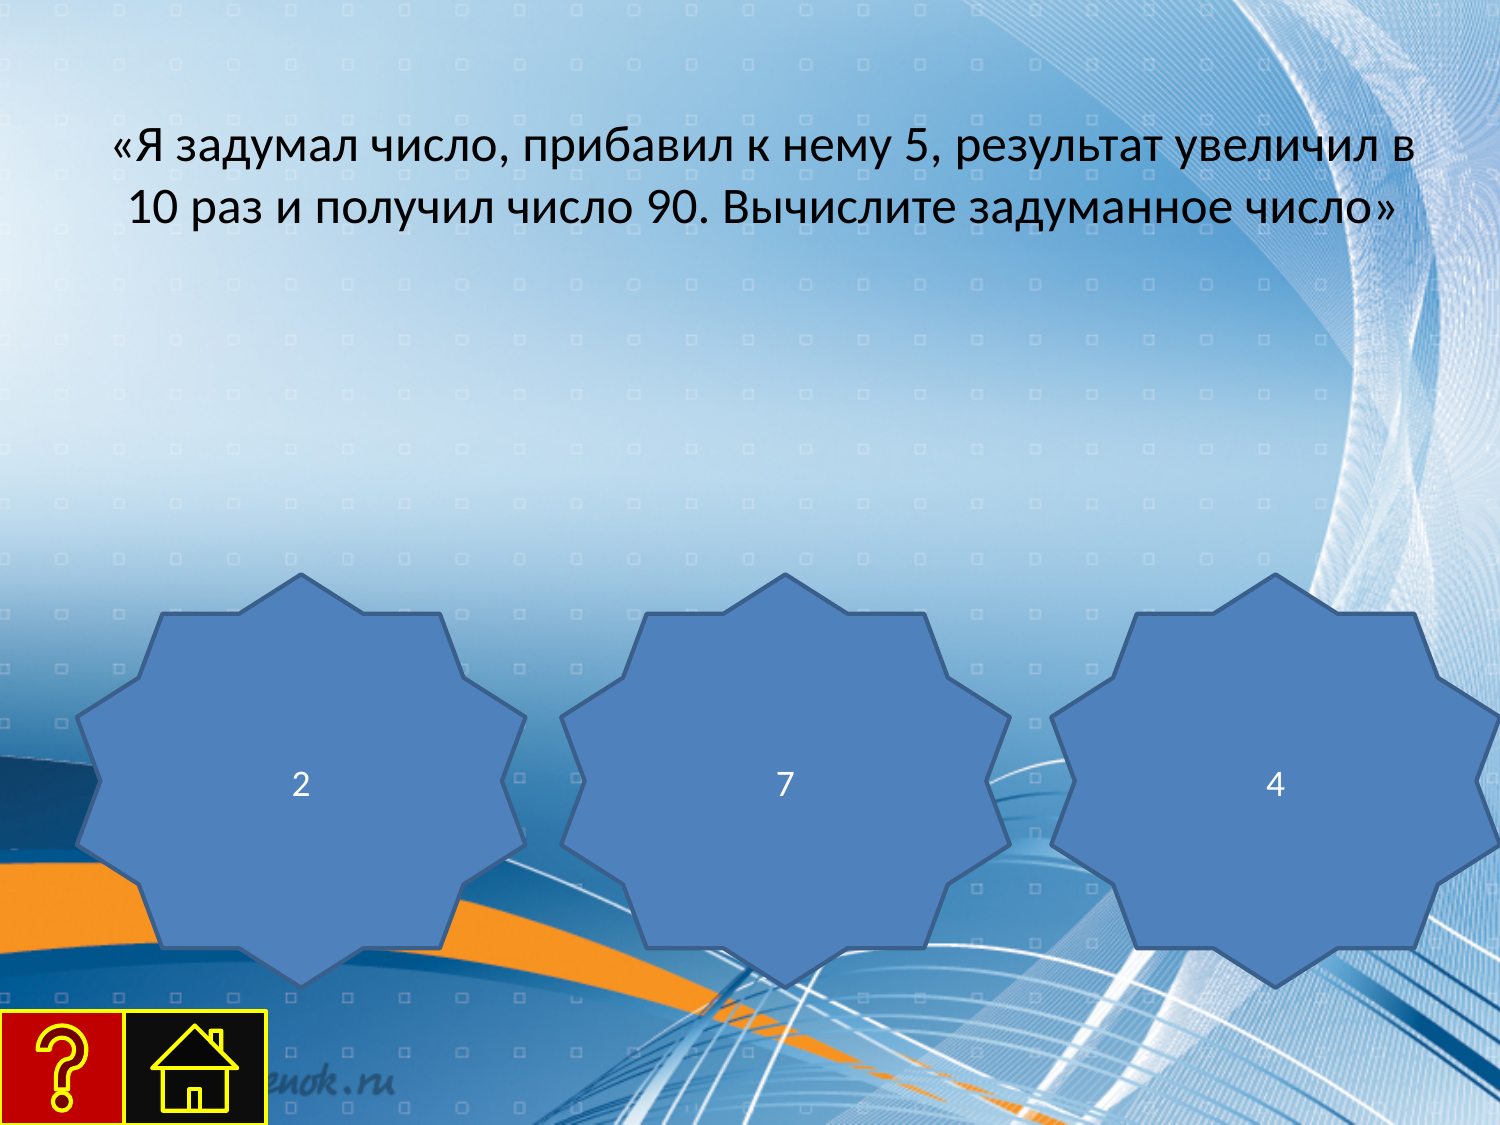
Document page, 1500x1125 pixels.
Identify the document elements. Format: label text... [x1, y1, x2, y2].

title «Я задумал число, прибавил к нему 5, результат увеличил в 10 раз и получил число 90. Вычислите задуманное число» [88, 78, 1439, 266]
picture [0, 0, 1500, 1125]
text_box [122, 1009, 268, 1125]
text_box 7 [559, 572, 1012, 990]
text_box 4 [1049, 572, 1500, 990]
text_box [0, 1009, 122, 1125]
picture [1479, 726, 1500, 836]
text_box 2 [74, 572, 528, 990]
